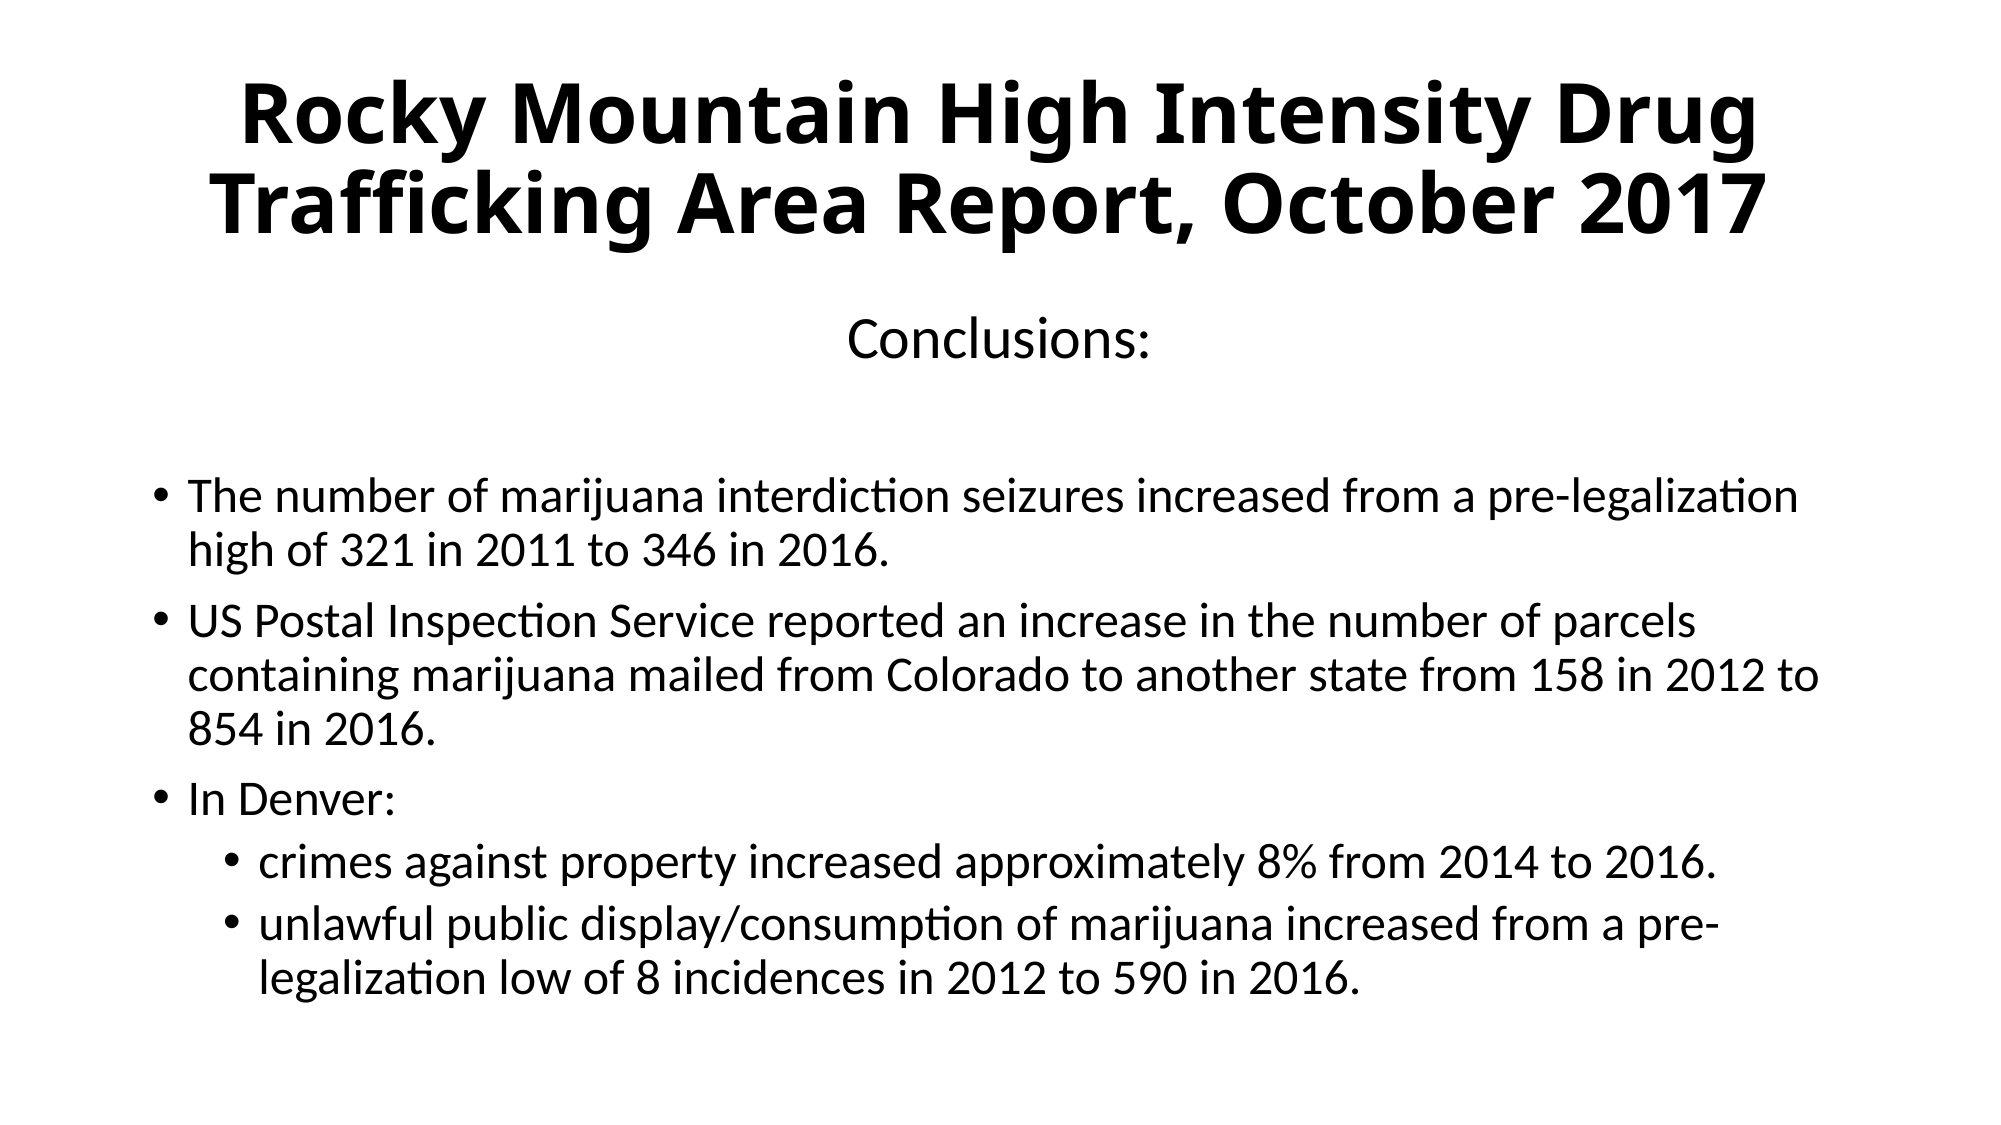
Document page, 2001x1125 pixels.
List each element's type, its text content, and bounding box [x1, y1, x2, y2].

title Rocky Mountain High Intensity Drug Trafficking Area Report, October 2017 [137, 34, 1863, 299]
list Conclusions: The number of marijuana interdiction seizures increased from a pre-legalization high of 321 in 2011 to 346 in 2016. US Postal Inspection Service reported an increase in the number of parcels containing marijuana mailed from Colorado to another state from 158 in 2012 to 854 in 2016. In Denver: crimes against property increased approximately 8% from 2014 to 2016. unlawful public display/consumption of marijuana increased from a pre-legalization low of 8 incidences in 2012 to 590 in 2016. [137, 299, 1863, 1014]
